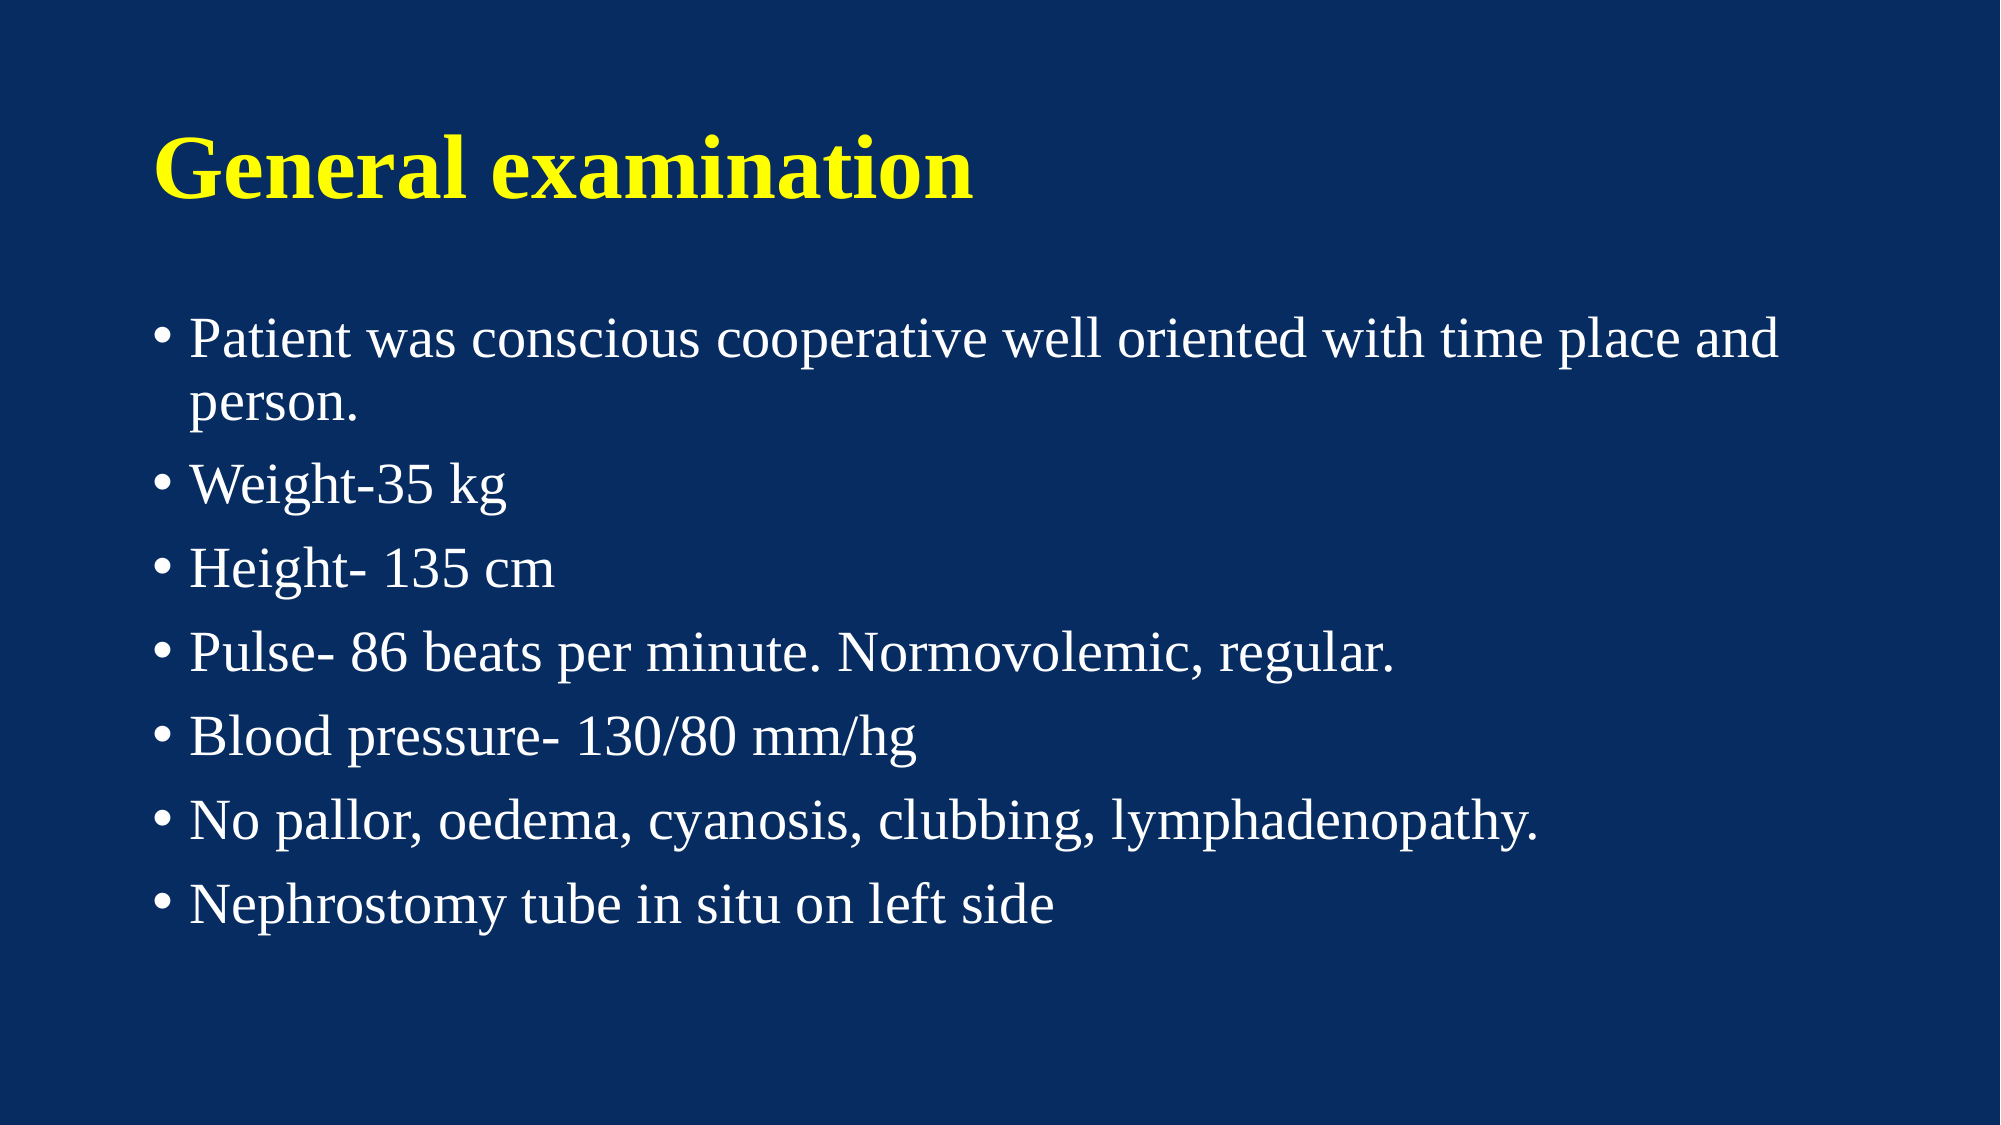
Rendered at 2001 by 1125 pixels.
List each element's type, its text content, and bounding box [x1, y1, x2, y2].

title General examination [137, 59, 1863, 278]
list Patient was conscious cooperative well oriented with time place and person. Weight-35 kg Height- 135 cm Pulse- 86 beats per minute. Normovolemic, regular. Blood pressure- 130/80 mm/hg No pallor, oedema, cyanosis, clubbing, lymphadenopathy. Nephrostomy tube in situ on left side [137, 299, 1863, 1014]
